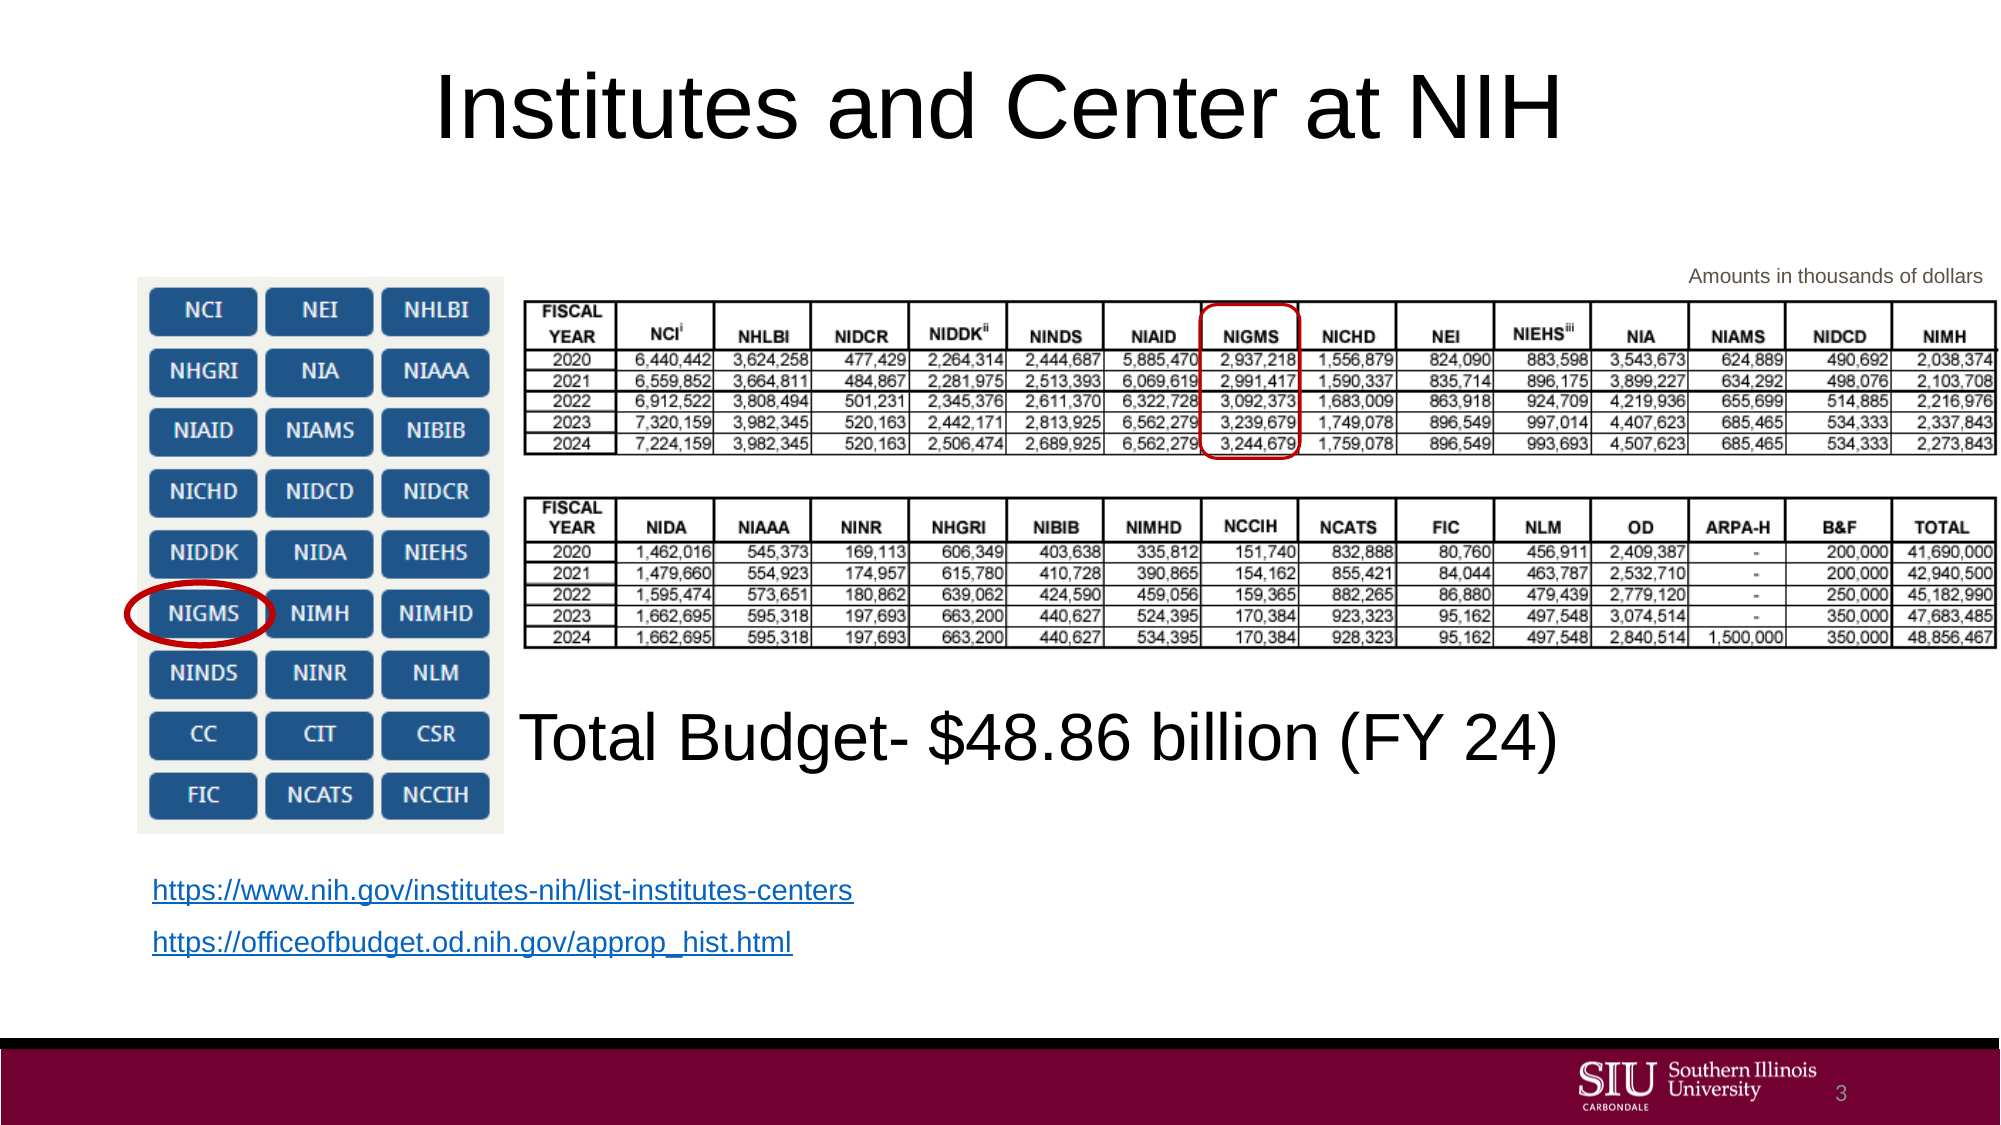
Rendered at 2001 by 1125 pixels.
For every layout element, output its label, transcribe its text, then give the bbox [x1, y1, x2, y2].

picture [521, 289, 2000, 652]
text_box Total Budget- $48.86 billion (FY 24) [503, 630, 1735, 848]
text_box Amounts in thousands of dollars [1673, 255, 1999, 289]
title Institutes and Center at NIH [137, 0, 1863, 218]
picture [137, 277, 504, 834]
text_box [125, 596, 137, 632]
list https://www.nih.gov/institutes-nih/list-institutes-centers https://officeofbudget.od.nih.gov/approp_hist.html [137, 867, 1863, 969]
picture [0, 1038, 2000, 1125]
